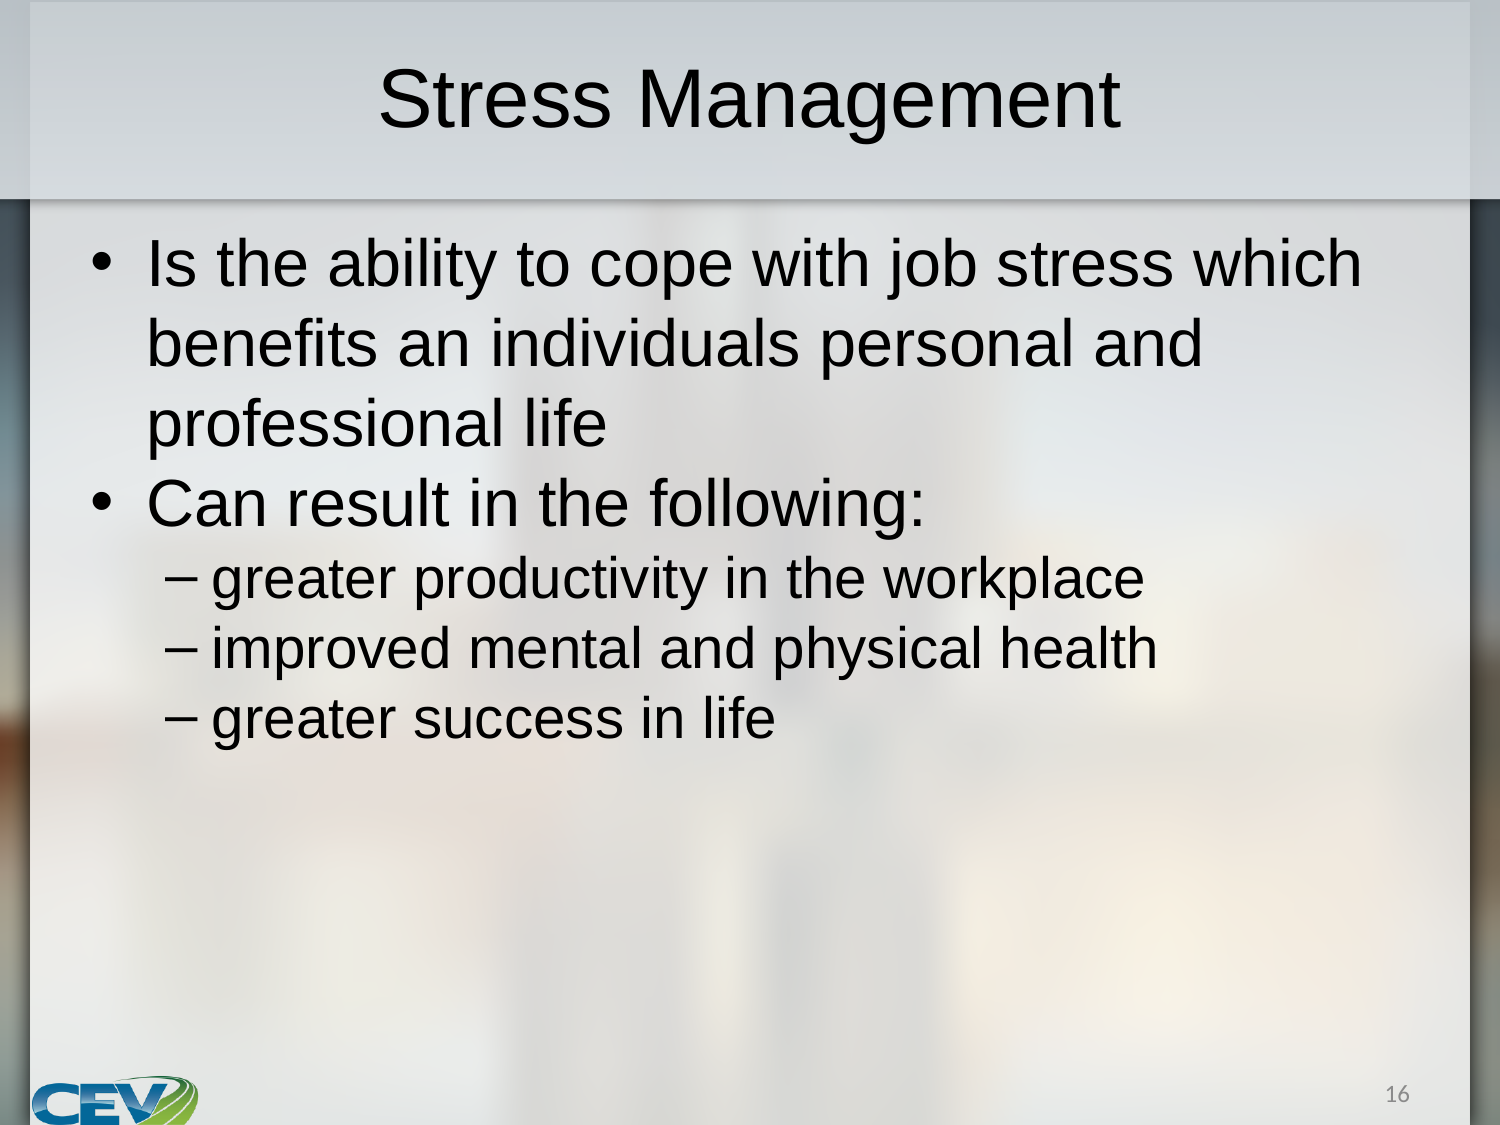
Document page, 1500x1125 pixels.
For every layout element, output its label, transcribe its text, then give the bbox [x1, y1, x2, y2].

title Stress Management [75, 0, 1425, 188]
slide_number 16 [1074, 1062, 1425, 1123]
list Is the ability to cope with job stress which benefits an individuals personal and professional life Can result in the following: greater productivity in the workplace improved mental and physical health greater success in life [75, 212, 1425, 1060]
picture [0, 0, 1500, 1125]
